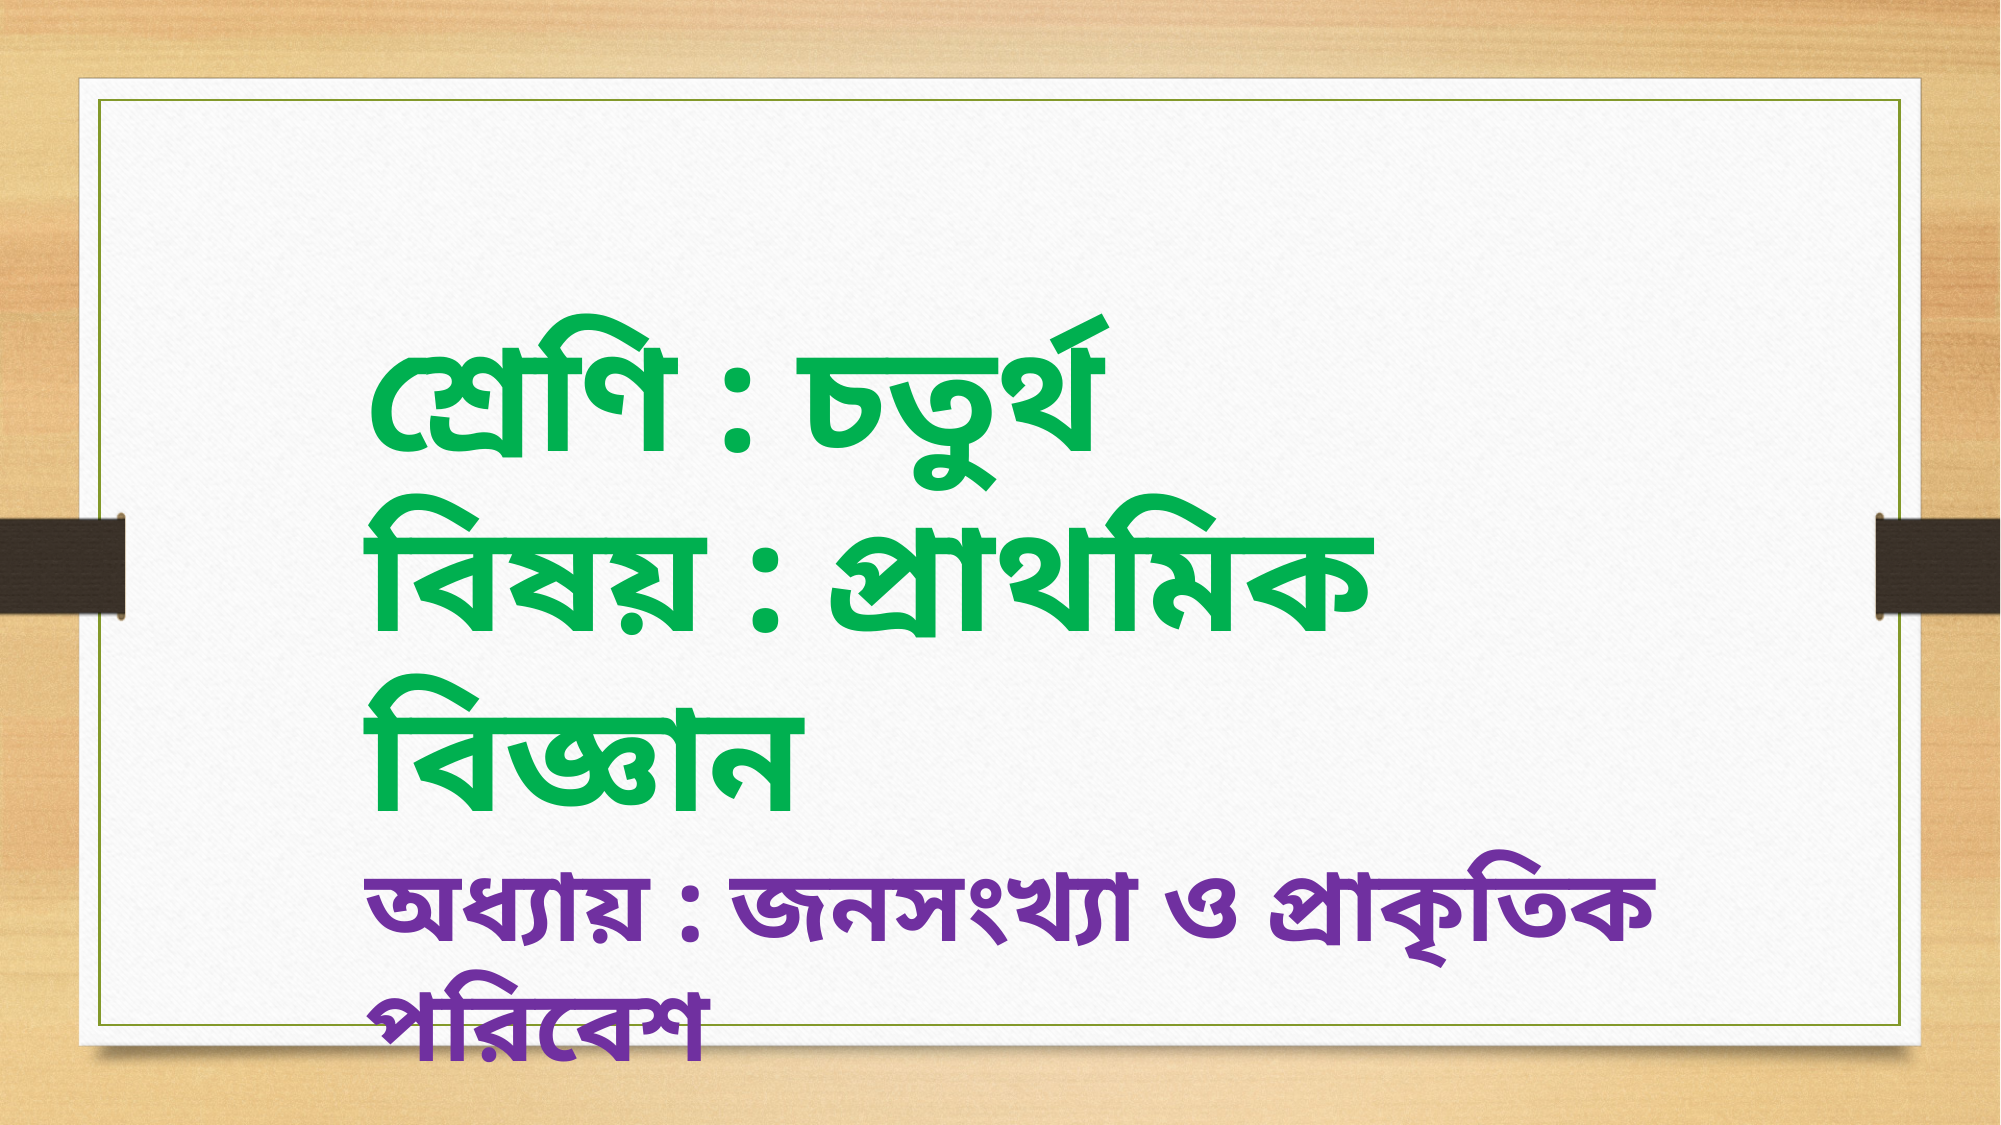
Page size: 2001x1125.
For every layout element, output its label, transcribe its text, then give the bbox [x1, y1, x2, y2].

picture [0, 0, 2001, 1125]
text_box শ্রেণি : চতুর্থ বিষয় : প্রাথমিক বিজ্ঞান অধ্যায় : জনসংখ্যা ও প্রাকৃতিক পরিবেশ [350, 294, 1765, 1090]
